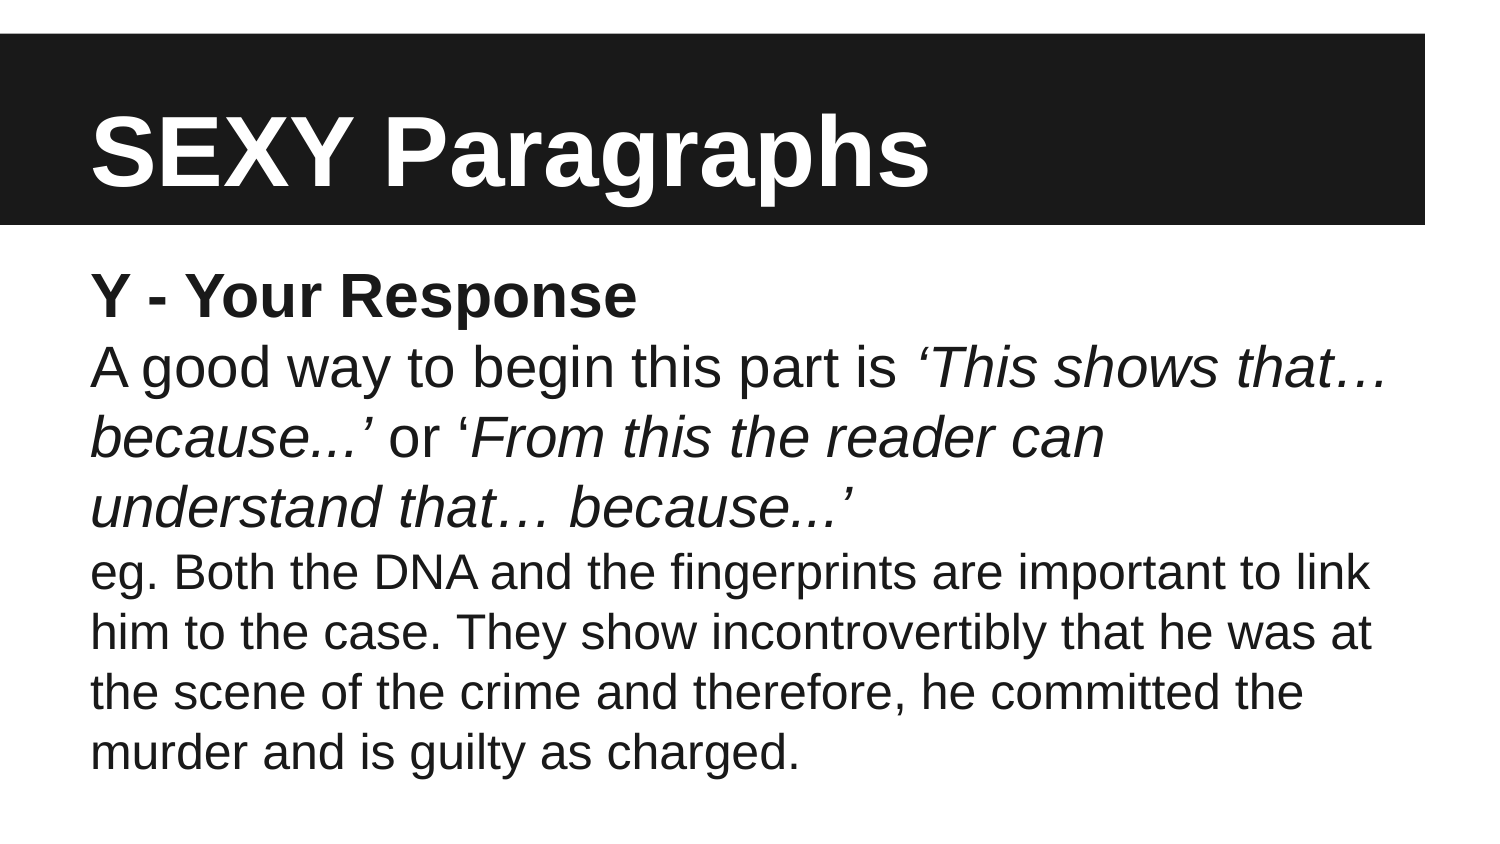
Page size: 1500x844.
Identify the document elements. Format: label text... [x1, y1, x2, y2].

list Y - Your Response A good way to begin this part is ‘This shows that… because...’ or ‘From this the reader can understand that… because...’ eg. Both the DNA and the fingerprints are important to link him to the case. They show incontrovertibly that he was at the scene of the crime and therefore, he committed the murder and is guilty as charged. [75, 239, 1425, 844]
title SEXY Paragraphs [75, 33, 1425, 221]
